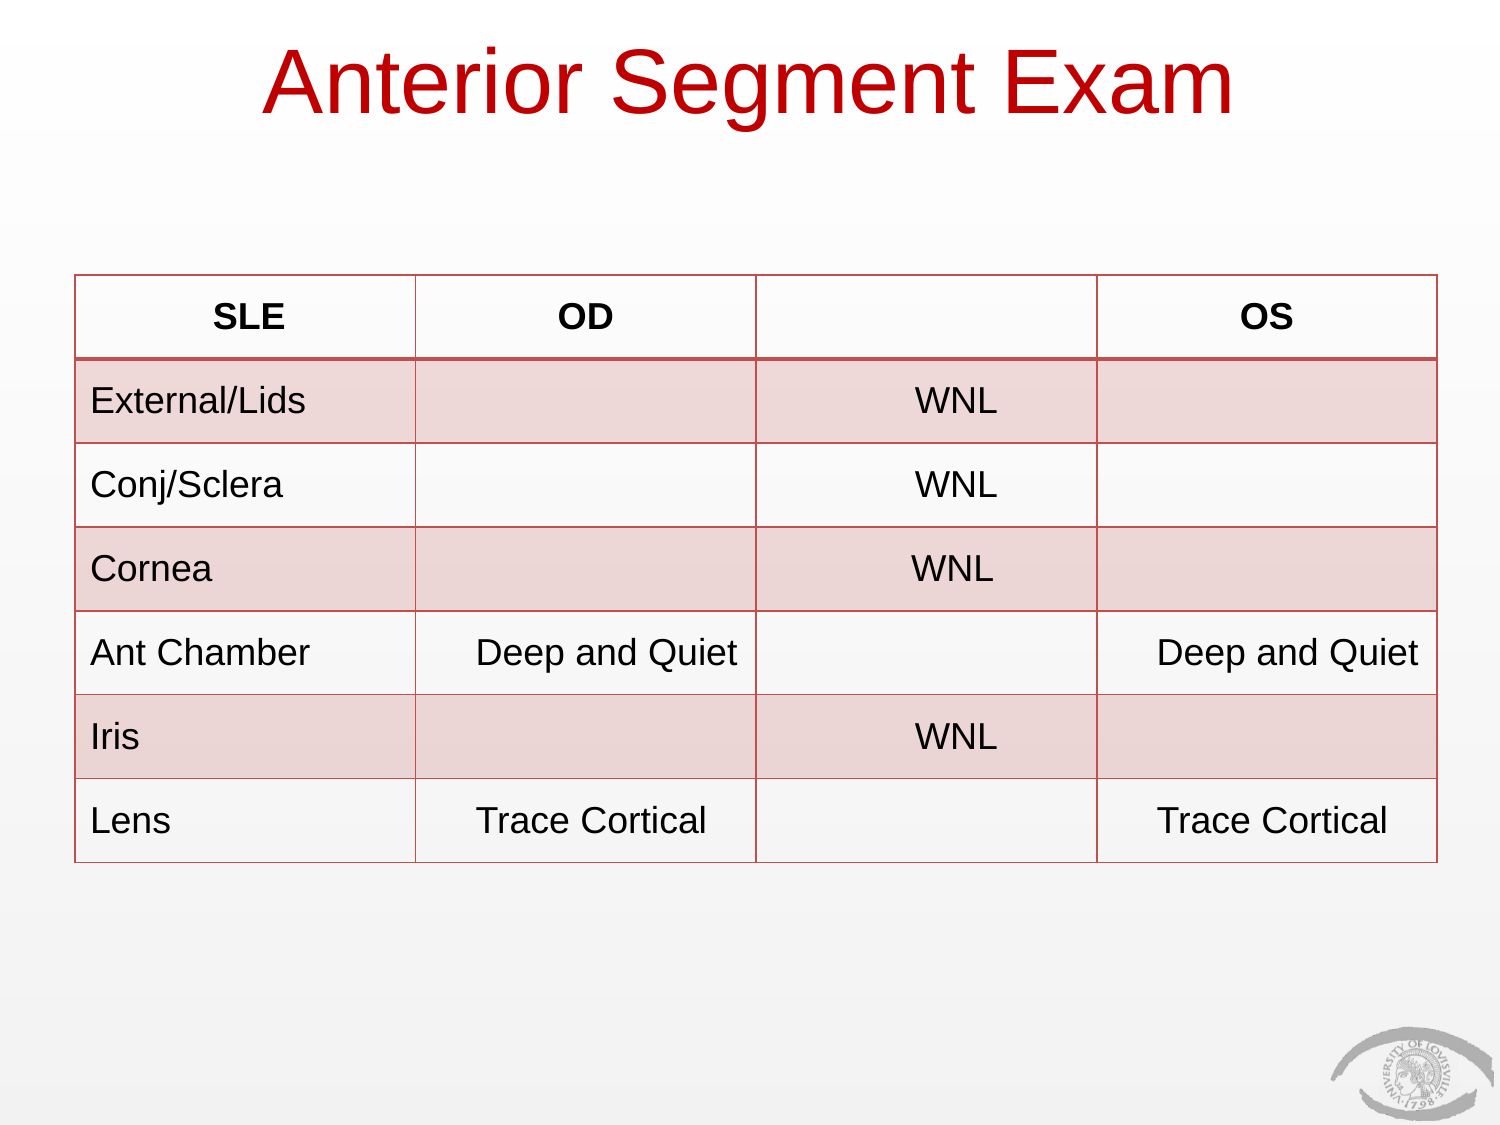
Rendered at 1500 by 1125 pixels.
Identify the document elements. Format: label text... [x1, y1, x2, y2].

table_cell [1098, 444, 1436, 526]
table_cell [757, 779, 1096, 862]
table_header [757, 276, 1096, 357]
table_cell [416, 695, 755, 778]
table_cell Trace Cortical [1098, 779, 1436, 862]
table_cell [416, 361, 755, 442]
table_cell [1098, 695, 1436, 778]
table_cell Deep and Quiet [416, 612, 755, 694]
table_cell Lens [76, 779, 415, 862]
table_cell Conj/Sclera [76, 444, 415, 526]
table_cell Ant Chamber [76, 612, 415, 694]
table_cell [416, 528, 755, 610]
title Anterior Segment Exam [0, 0, 1500, 171]
table_cell Cornea [76, 528, 415, 610]
table_cell [1098, 528, 1436, 610]
table_cell WNL [757, 695, 1096, 778]
table_cell WNL [757, 528, 1096, 610]
table_header OS [1098, 276, 1436, 357]
table_cell WNL [757, 444, 1096, 526]
table_header SLE [76, 276, 415, 357]
table_header OD [416, 276, 755, 357]
table_cell Trace Cortical [416, 779, 755, 862]
table_cell [757, 612, 1096, 694]
table_cell [1098, 361, 1436, 442]
table_cell Iris [76, 695, 415, 778]
table_cell Deep and Quiet [1098, 612, 1436, 694]
table_cell [416, 444, 755, 526]
picture [1329, 1025, 1496, 1123]
table_cell External/Lids [76, 361, 415, 442]
table_cell WNL [757, 361, 1096, 442]
